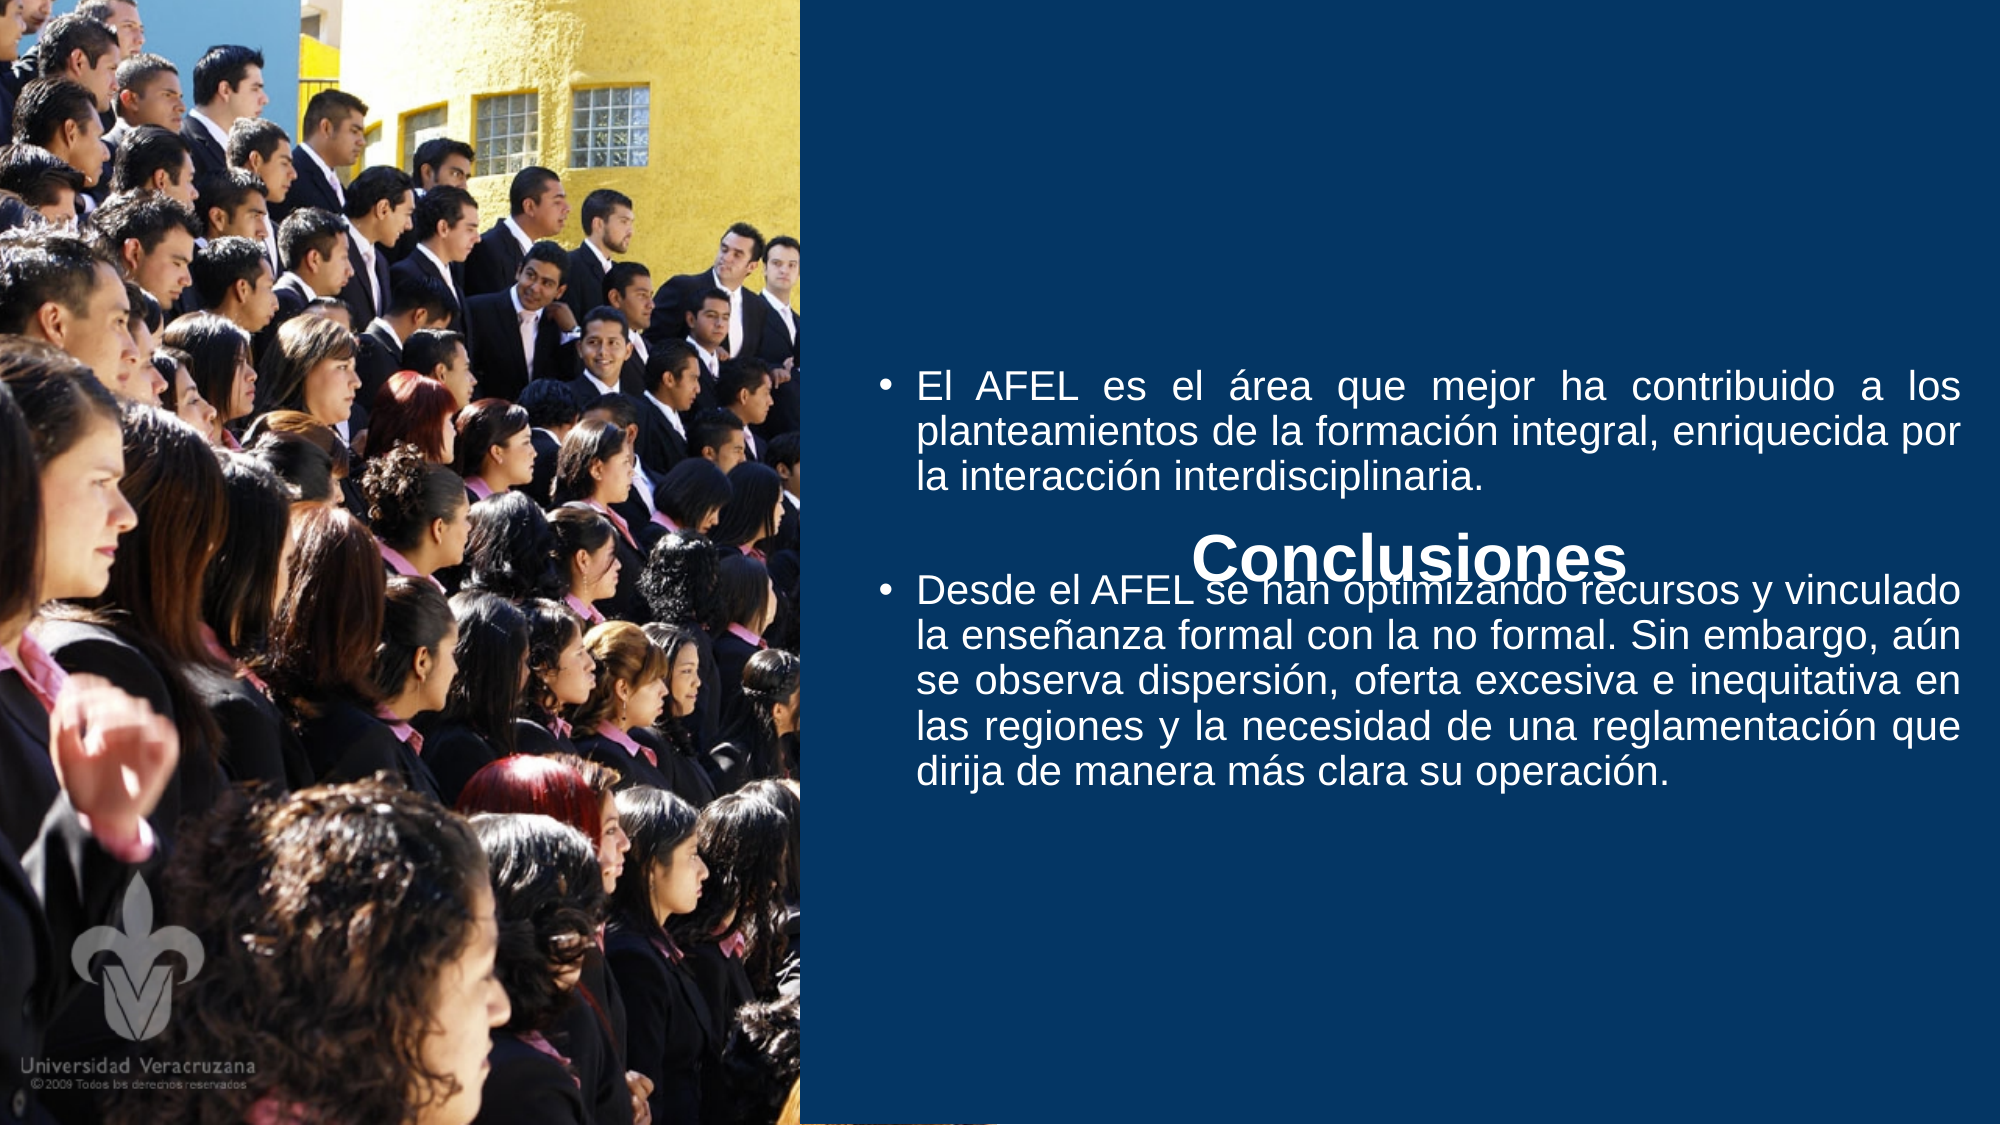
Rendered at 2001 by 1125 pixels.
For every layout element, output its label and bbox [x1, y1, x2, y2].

text_box [0, 0, 2000, 1125]
